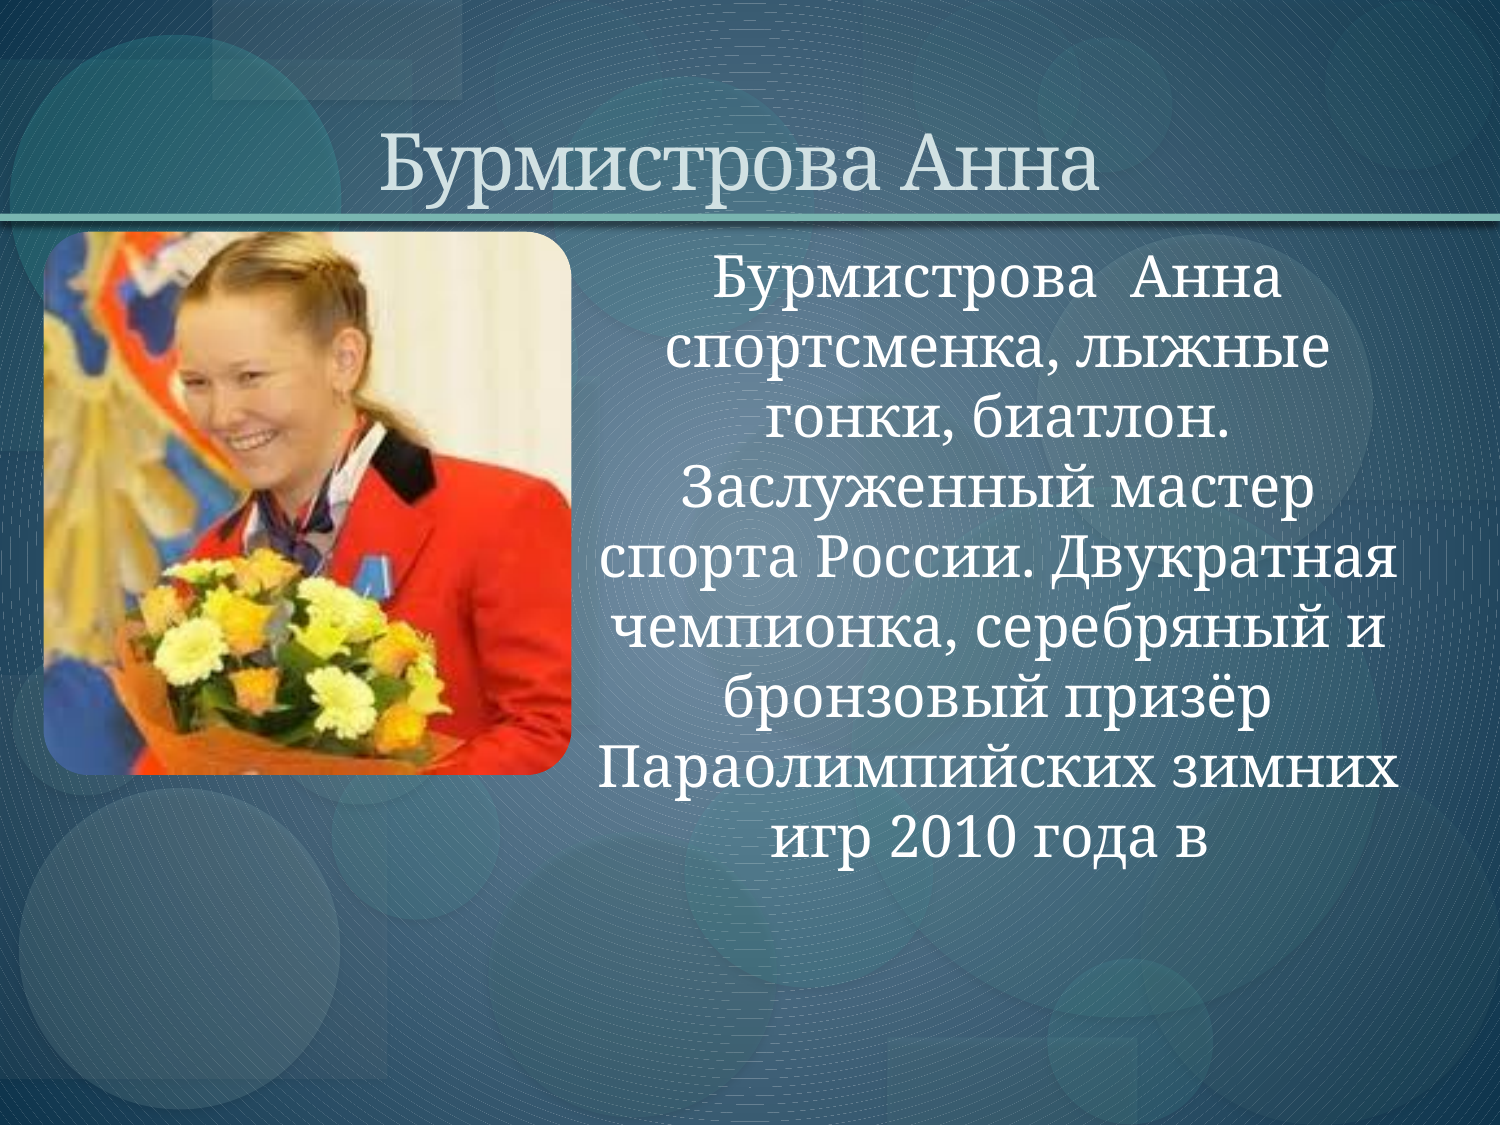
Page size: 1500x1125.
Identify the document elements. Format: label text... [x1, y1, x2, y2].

picture [43, 231, 572, 776]
title Бурмистрова Анна [75, 26, 1425, 214]
list Бурмистрова Анна спортсменка, лыжные гонки, биатлон. Заслуженный мастер спорта России. Двукратная чемпионка, серебряный и бронзовый призёр Параолимпийских зимних игр 2010 года в [571, 231, 1425, 988]
